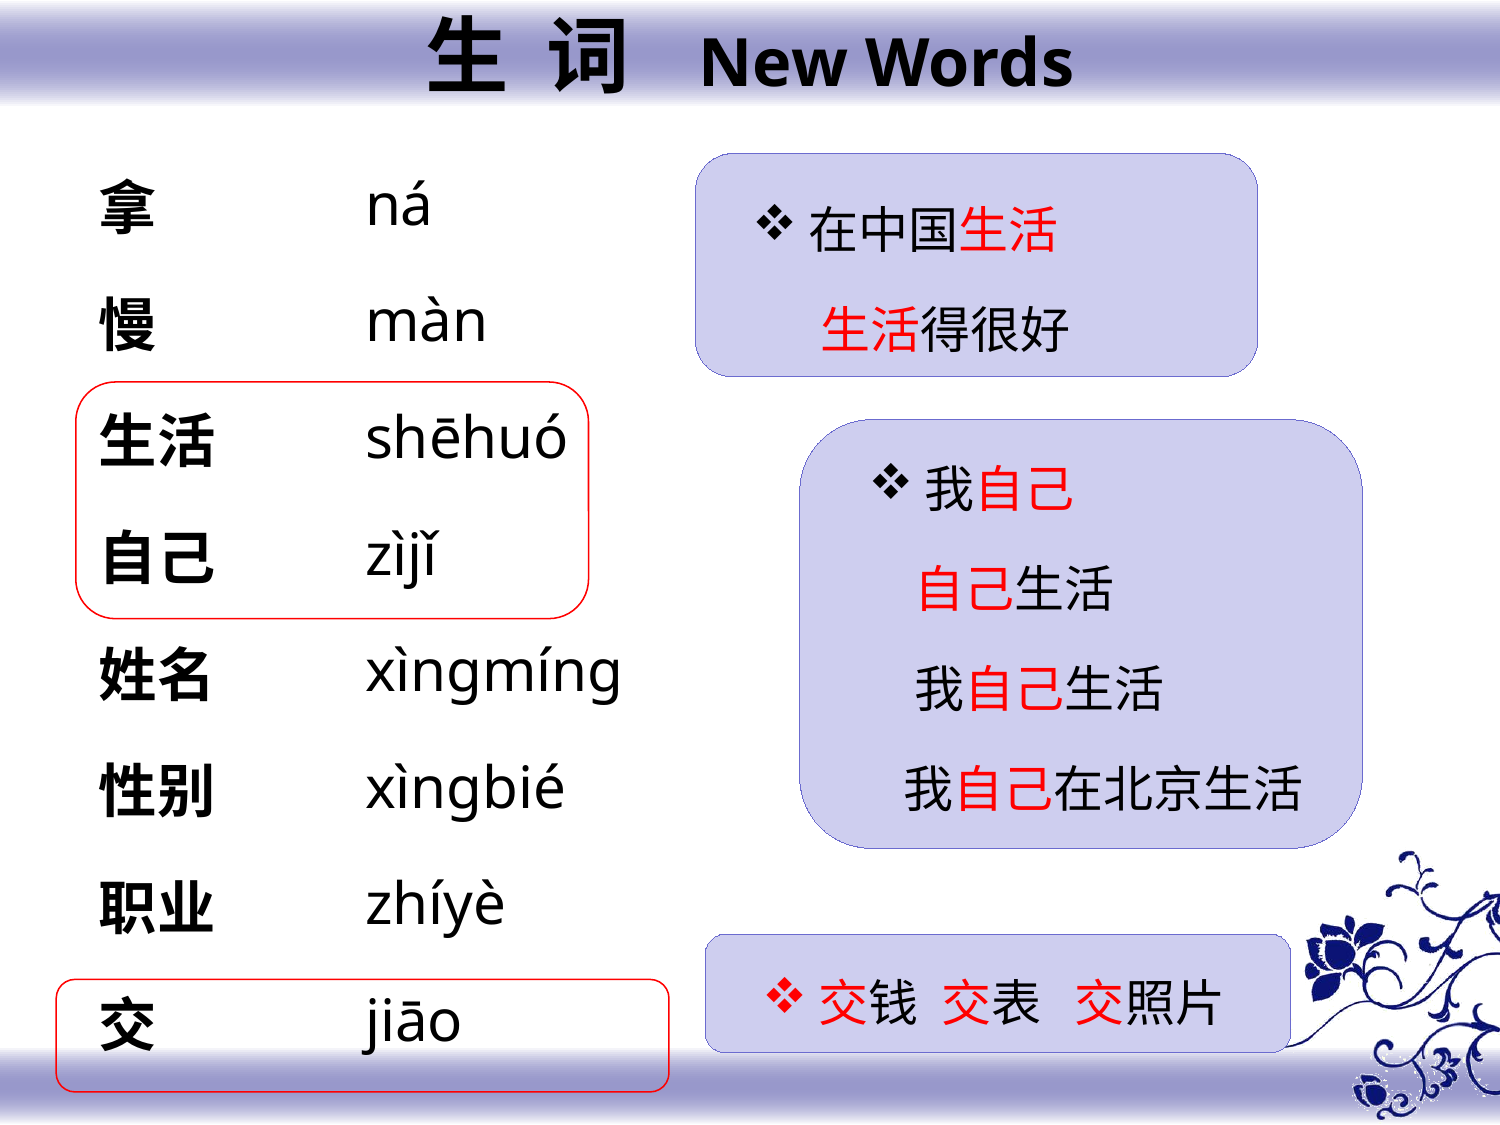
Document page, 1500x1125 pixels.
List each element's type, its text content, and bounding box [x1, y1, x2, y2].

list 拿 慢 生活 自己 姓名 性别 职业 交 [83, 604, 305, 979]
text_box [75, 381, 589, 619]
text_box [695, 153, 1258, 377]
text_box [1272, 934, 1291, 1053]
picture [1245, 840, 1500, 1125]
text_box [56, 979, 669, 1092]
text_box 我自己 自己生活 我自己生活 我自己在北京生活 [853, 420, 1327, 639]
list 拿 慢 生活 自己 姓名 性别 职业 交 [83, 128, 305, 397]
text_box 交钱 交表 交照片 [747, 934, 1272, 1096]
text_box 生 词 New Words [0, 3, 1500, 103]
text_box [799, 422, 1363, 849]
text_box ná màn shēhuó zìjǐ xìngmínɡ xìngbié zhíyè jiāo [350, 124, 689, 978]
text_box [705, 934, 747, 1053]
text_box 在中国生活 生活得很好 [737, 161, 1211, 380]
